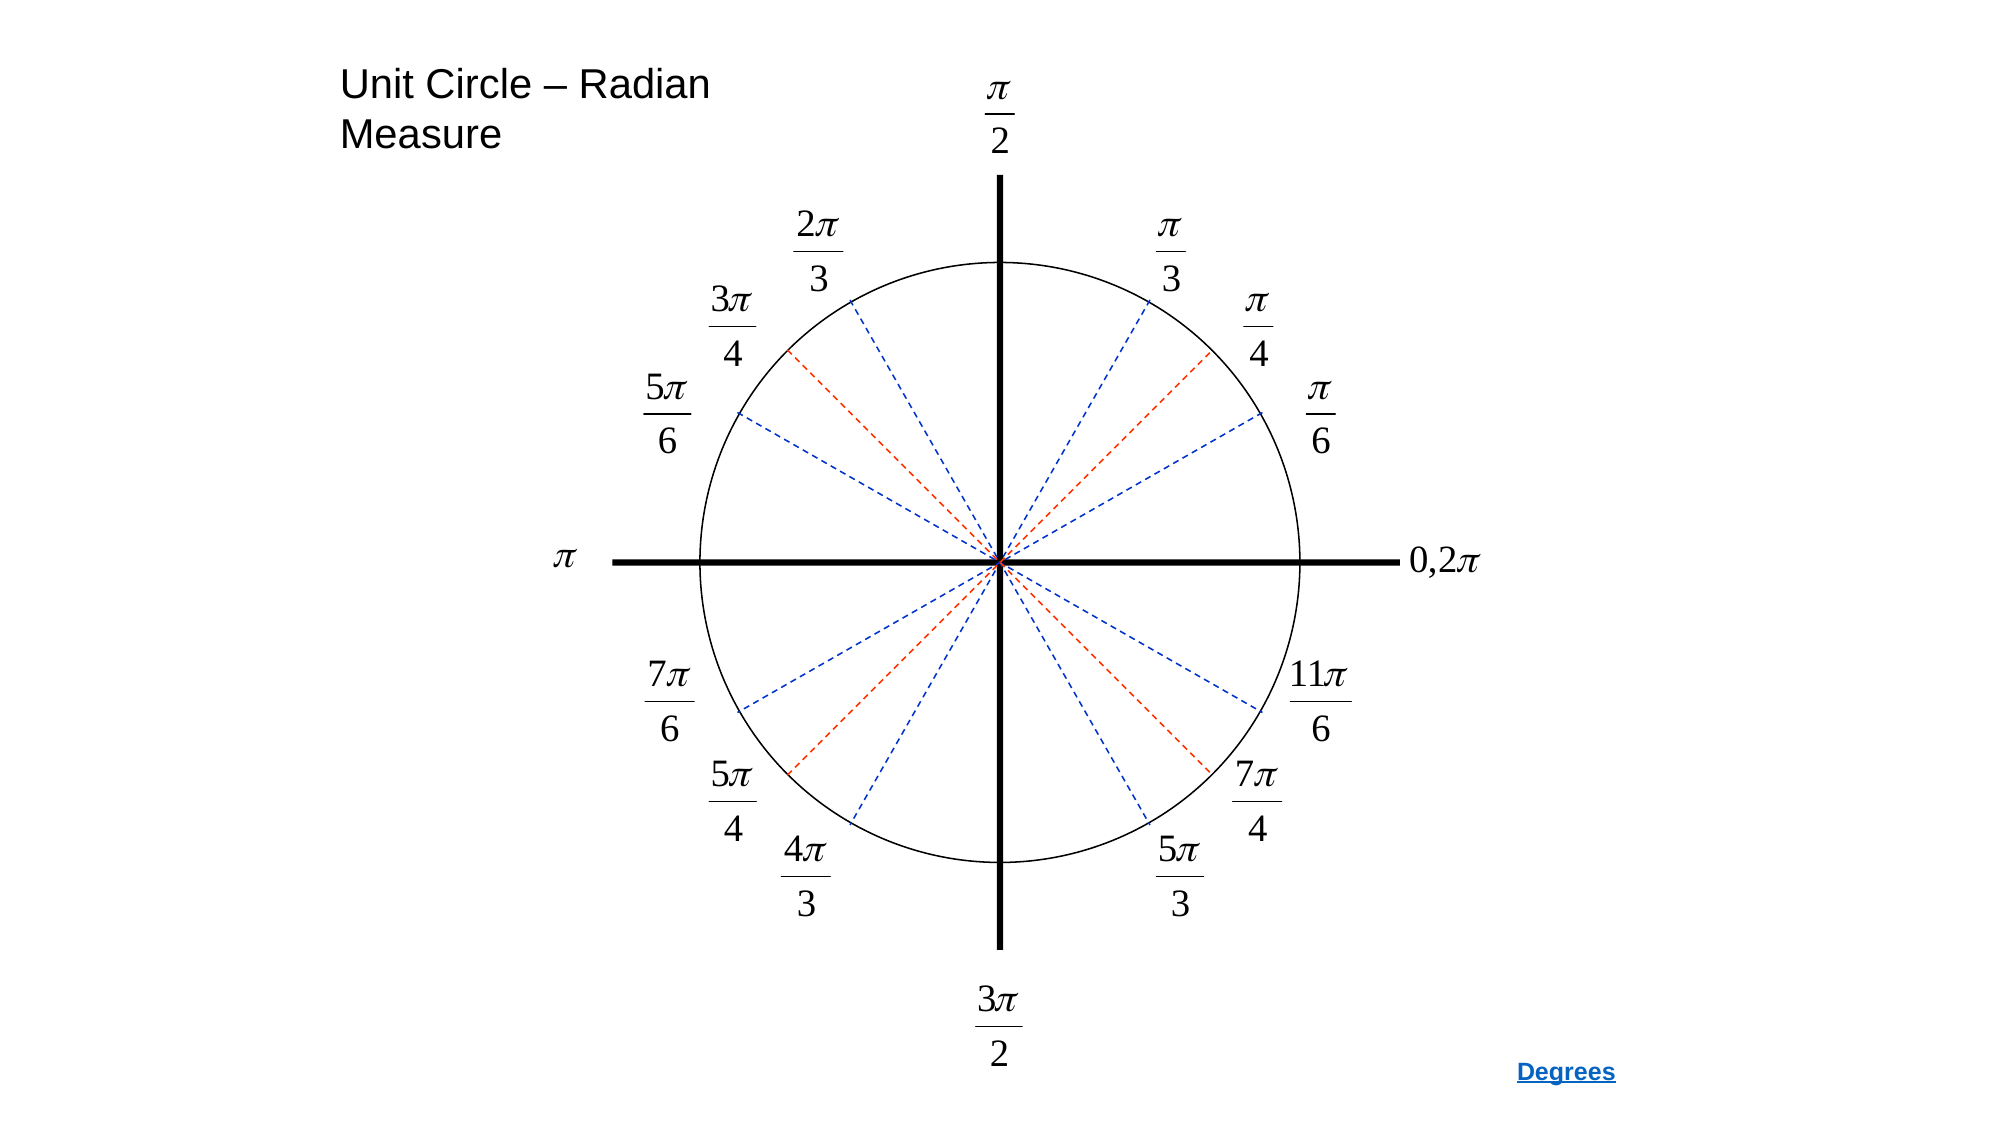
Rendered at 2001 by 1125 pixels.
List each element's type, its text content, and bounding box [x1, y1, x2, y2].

text_box [1001, 563, 1300, 863]
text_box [638, 649, 704, 750]
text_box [637, 362, 699, 463]
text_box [548, 542, 585, 578]
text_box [969, 974, 1031, 1075]
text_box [1403, 536, 1488, 589]
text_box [702, 274, 764, 375]
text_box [1149, 824, 1212, 925]
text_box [978, 62, 1021, 163]
text_box [699, 262, 1300, 562]
text_box Degrees [1502, 1047, 1650, 1093]
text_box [1149, 199, 1192, 300]
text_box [1237, 274, 1280, 375]
text_box [699, 563, 1000, 863]
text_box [1226, 749, 1291, 850]
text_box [787, 199, 853, 300]
text_box Unit Circle – Radian Measure [324, 49, 900, 165]
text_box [1299, 362, 1342, 463]
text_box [1284, 649, 1358, 750]
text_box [774, 824, 840, 925]
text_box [702, 749, 764, 850]
